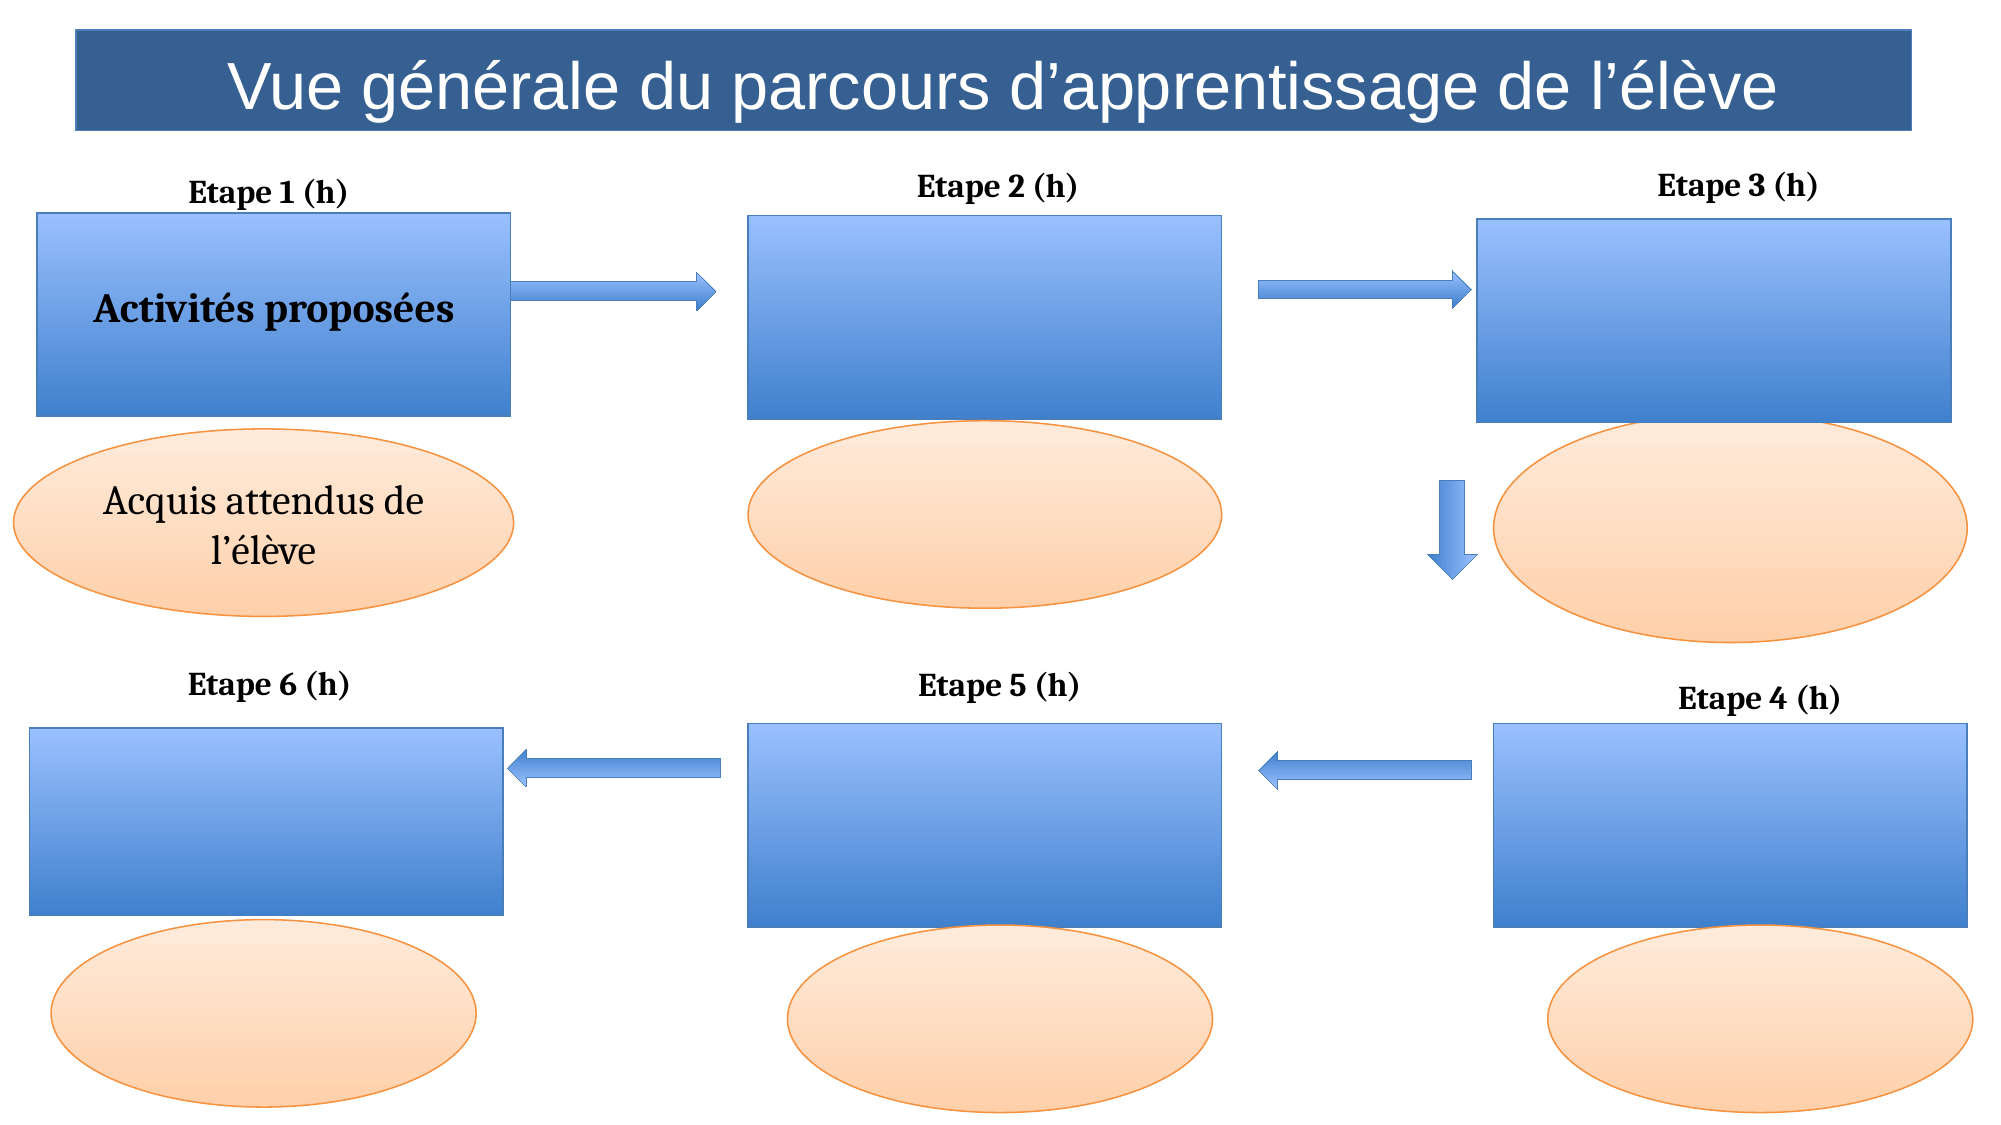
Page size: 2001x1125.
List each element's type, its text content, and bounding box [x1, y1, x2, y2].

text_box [787, 924, 1213, 1113]
text_box Etape 2 (h) [748, 157, 1249, 212]
text_box [515, 272, 716, 311]
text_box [1476, 218, 1952, 423]
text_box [29, 727, 504, 916]
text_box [1493, 723, 1968, 928]
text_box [50, 919, 477, 1108]
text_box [75, 29, 1922, 132]
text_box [747, 723, 1222, 928]
text_box Etape 4 (h) [1510, 668, 2000, 724]
text_box [509, 749, 721, 787]
text_box Etape 6 (h) [19, 654, 520, 710]
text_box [1547, 924, 1974, 1113]
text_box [747, 215, 1222, 420]
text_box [747, 420, 1222, 609]
text_box Etape 3 (h) [1488, 155, 1989, 211]
text_box Etape 1 (h) [18, 162, 519, 218]
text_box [18, 212, 511, 417]
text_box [1493, 413, 1968, 643]
text_box [1258, 270, 1471, 309]
text_box [1258, 751, 1472, 790]
text_box Etape 5 (h) [749, 656, 1250, 711]
text_box [1427, 480, 1478, 580]
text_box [13, 428, 514, 617]
